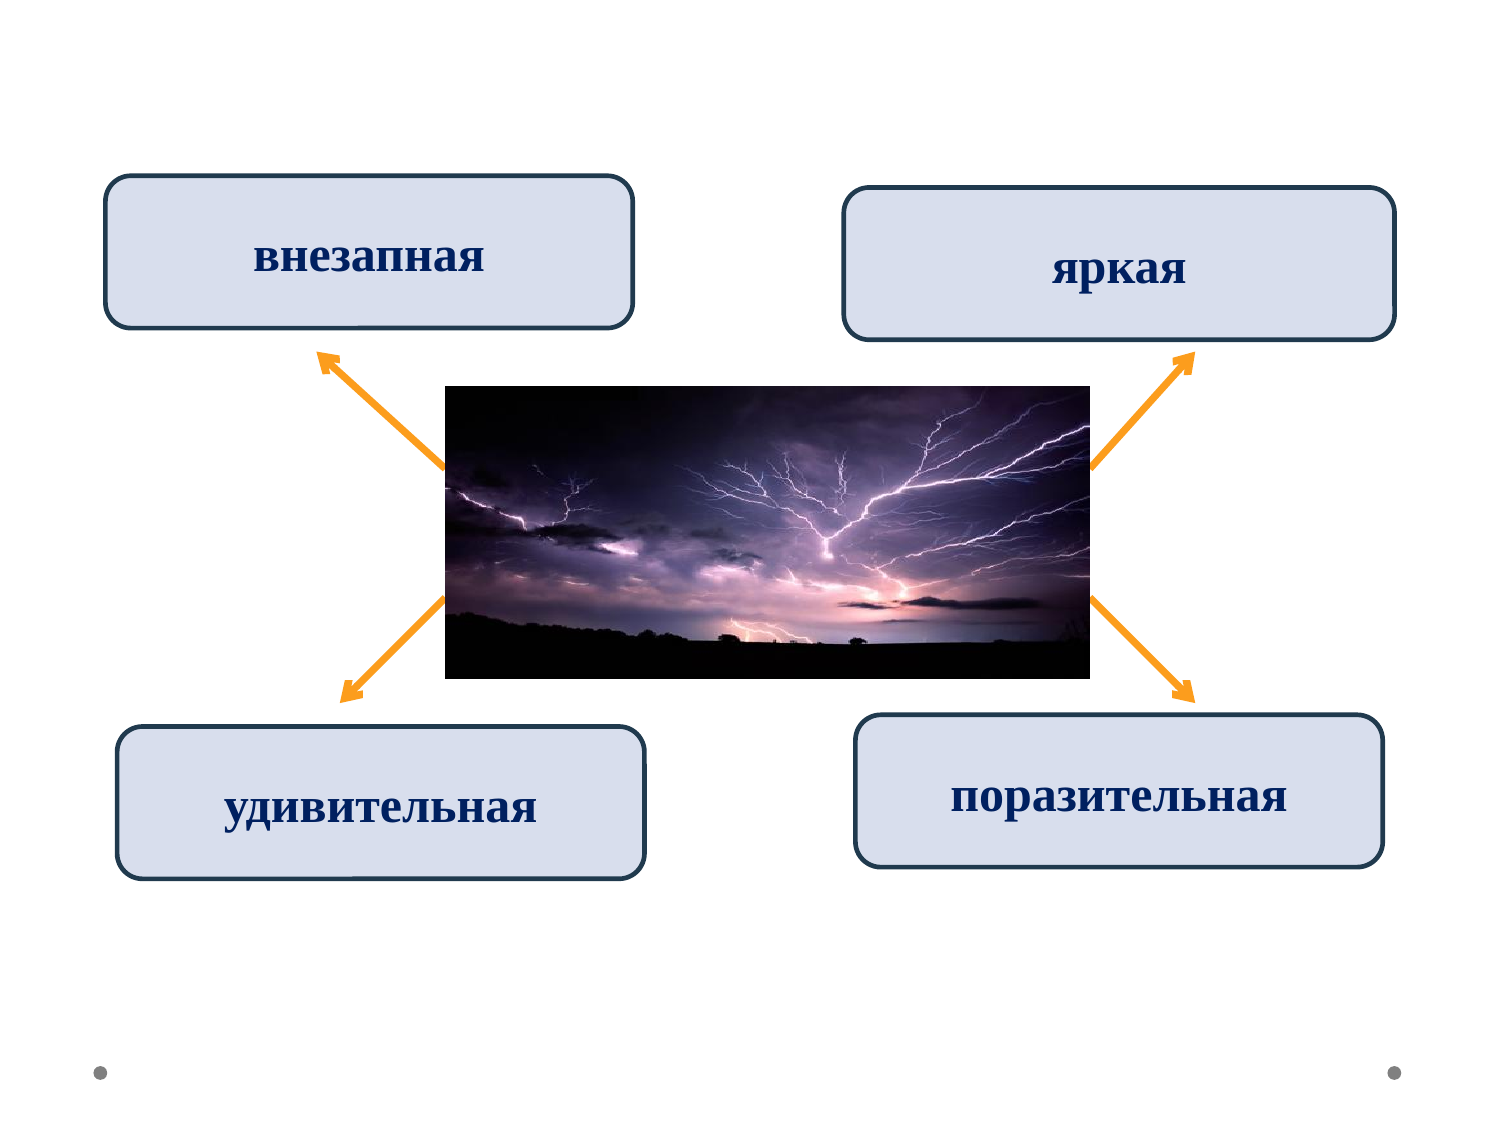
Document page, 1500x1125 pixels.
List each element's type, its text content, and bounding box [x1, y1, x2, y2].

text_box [339, 597, 446, 704]
text_box удивительная [114, 724, 647, 882]
text_box поразительная [853, 712, 1386, 870]
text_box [1083, 357, 1202, 464]
picture [445, 386, 1091, 680]
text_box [316, 351, 446, 469]
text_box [1089, 597, 1196, 704]
text_box яркая [841, 185, 1397, 343]
text_box внезапная [103, 173, 636, 331]
